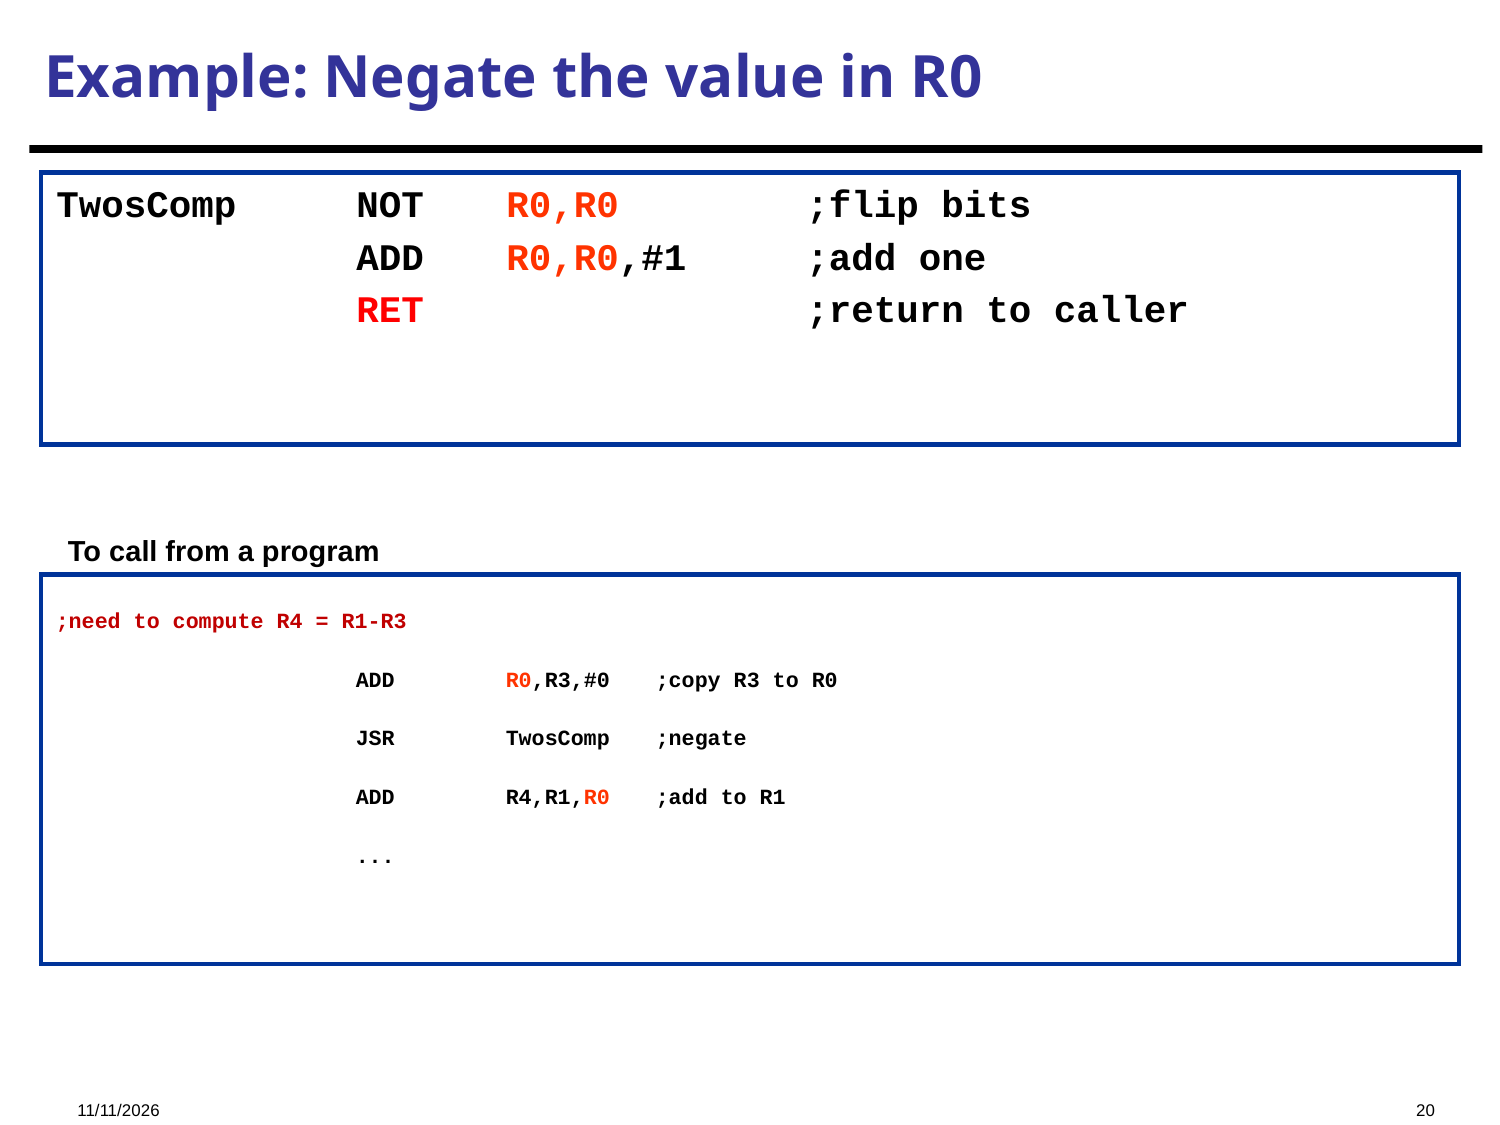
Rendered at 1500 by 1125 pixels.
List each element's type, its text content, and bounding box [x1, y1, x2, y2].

text_box ;need to compute R4 = R1-R3 ADD R0,R3,#0 ;copy R3 to R0 JSR TwosComp ;negate ADD R4,R1,R0 ;add to R1 ... [41, 574, 1459, 964]
title Example: Negate the value in R0 [29, 11, 1480, 138]
text_box To call from a program [53, 491, 625, 575]
list TwosComp NOT R0,R0 ;flip bits ADD R0,R0,#1 ;add one RET ;return to caller [41, 172, 1459, 445]
slide_number 20 [999, 1072, 1451, 1113]
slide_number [62, 1072, 438, 1113]
